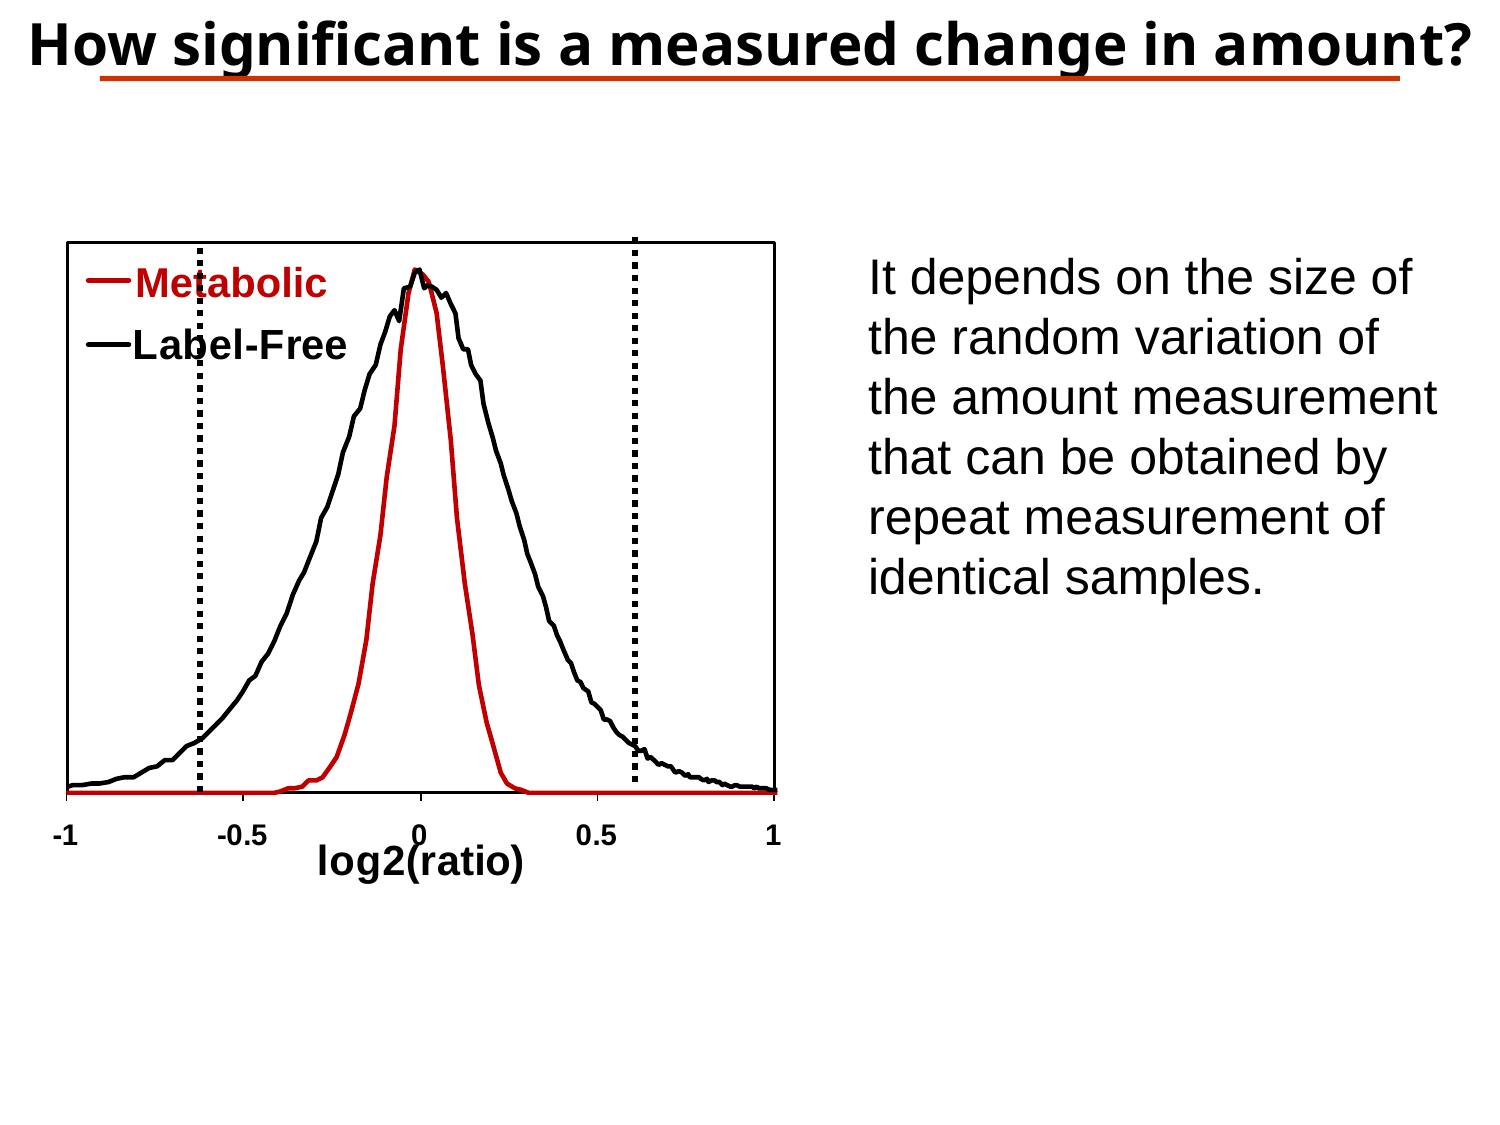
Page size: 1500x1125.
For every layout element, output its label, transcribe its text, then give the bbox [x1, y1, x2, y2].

text_box It depends on the size of the random variation of the amount measurement that can be obtained by repeat measurement of identical samples. [853, 237, 1463, 613]
picture [0, 237, 796, 888]
text_box How significant is a measured change in amount? [0, 12, 1500, 223]
